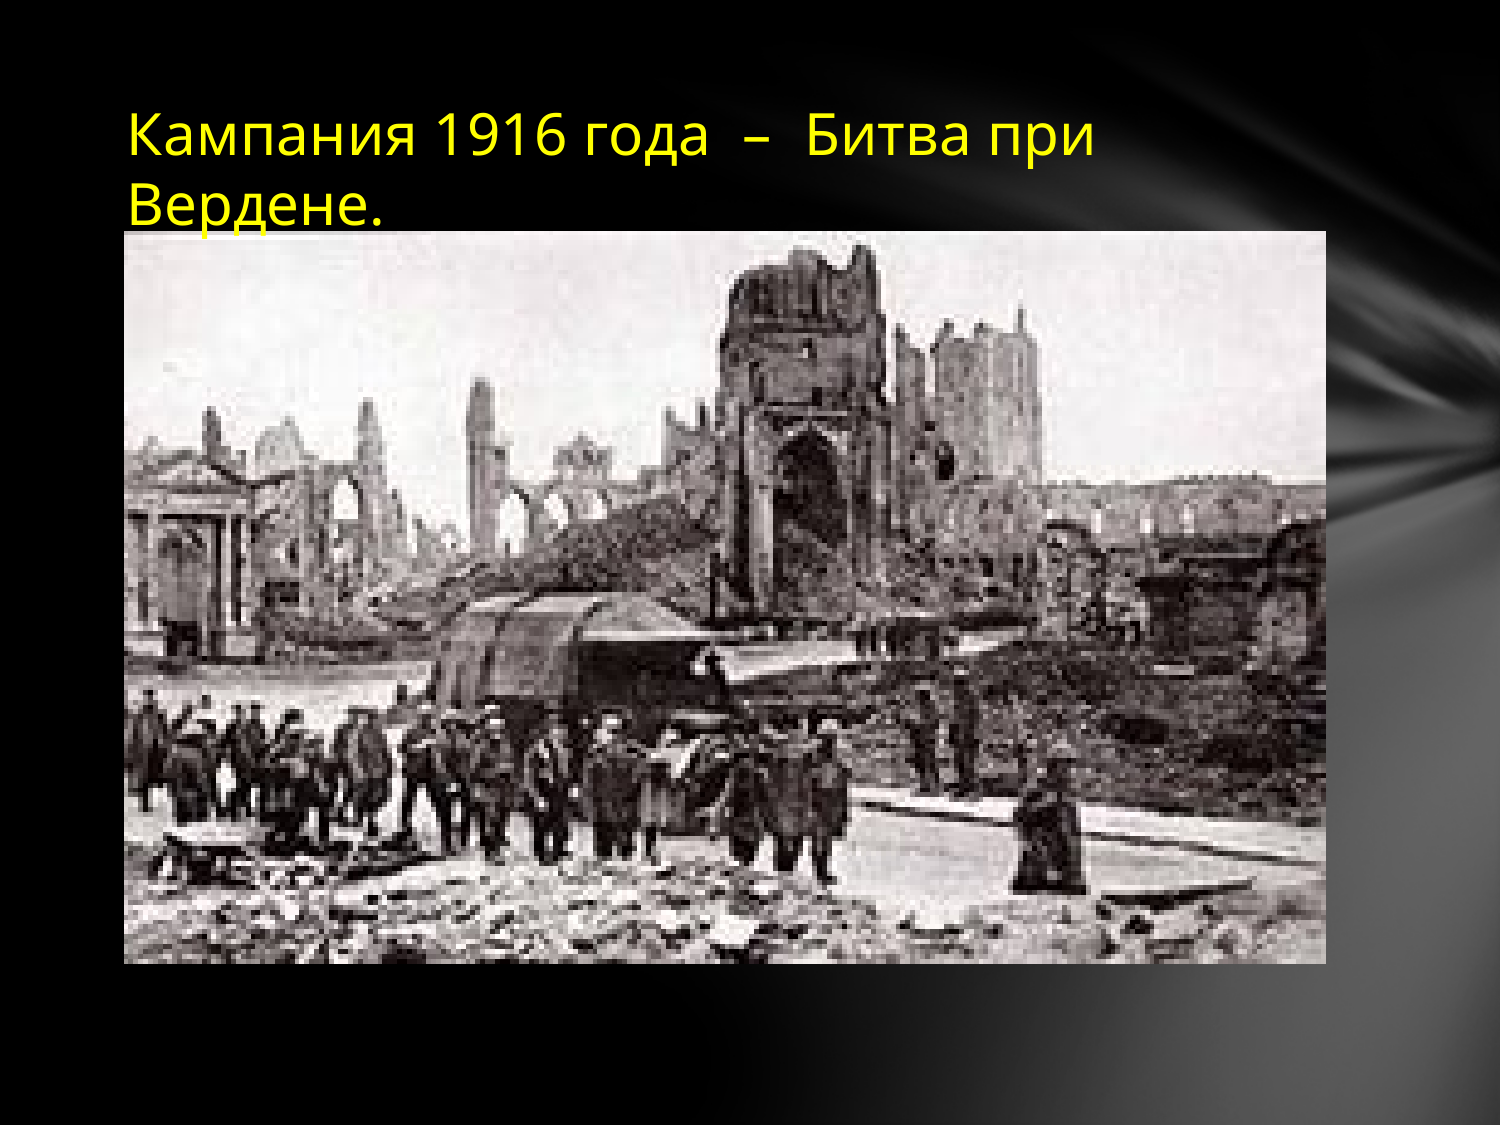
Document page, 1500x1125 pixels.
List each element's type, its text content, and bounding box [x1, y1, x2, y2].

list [124, 231, 1326, 965]
text_box Кампания 1916 года – Битва при Вердене. [112, 89, 1326, 245]
